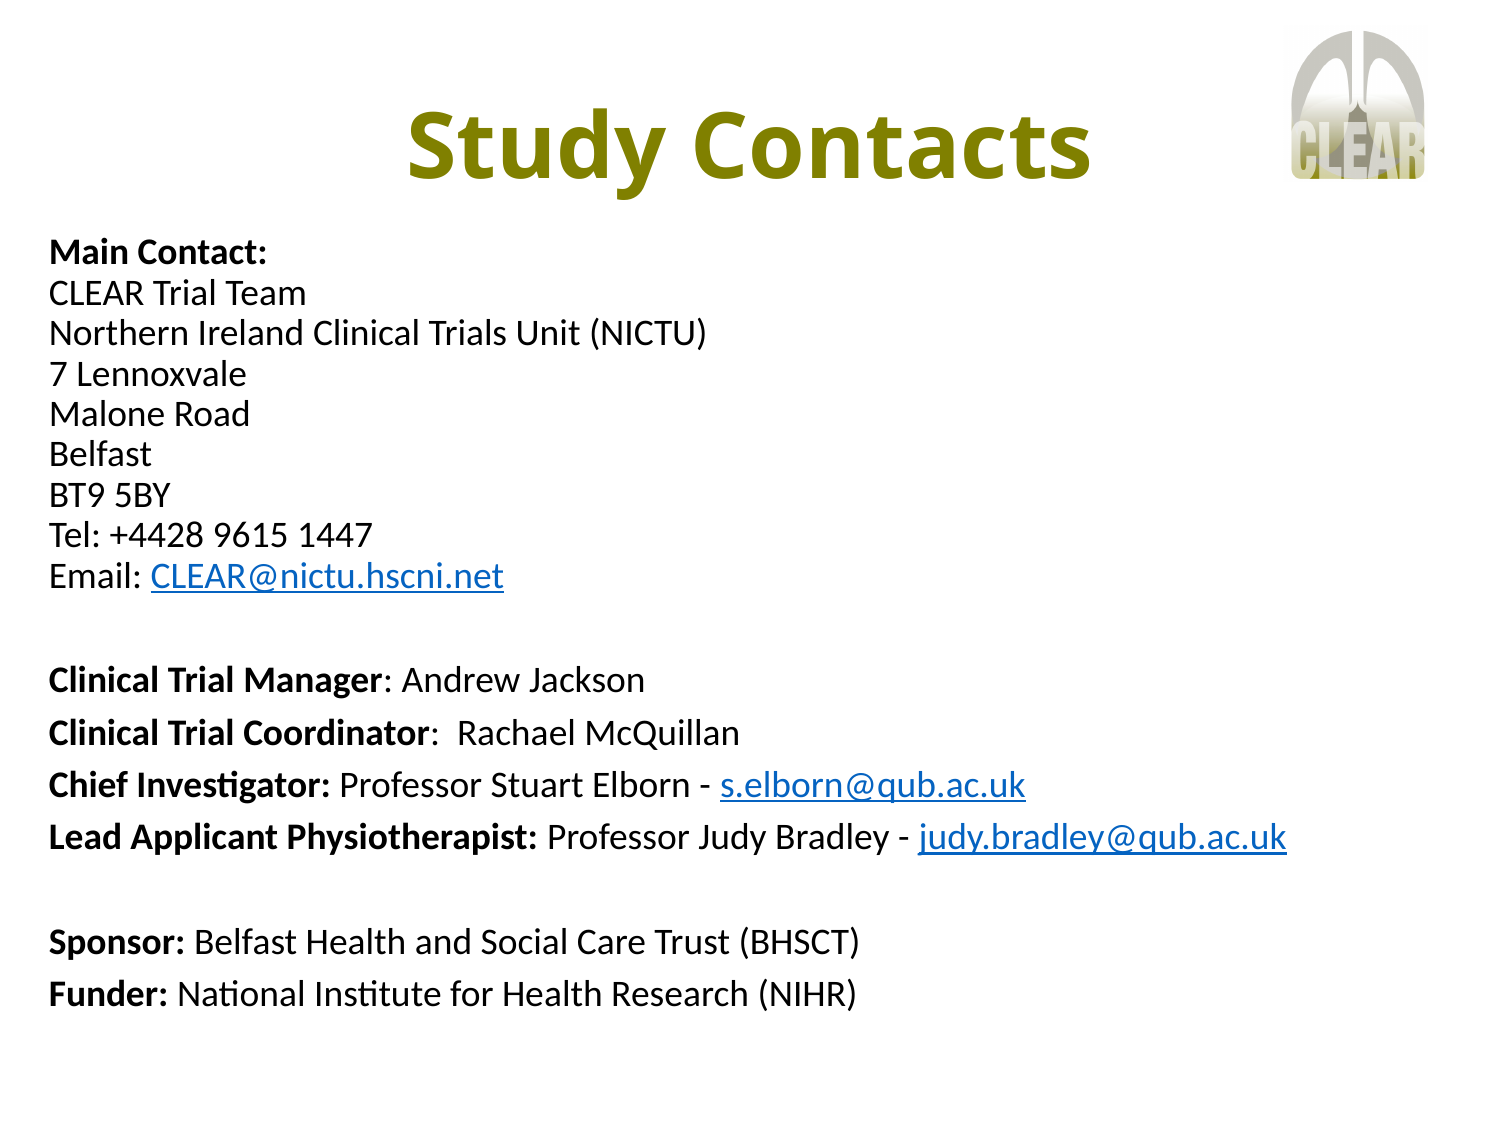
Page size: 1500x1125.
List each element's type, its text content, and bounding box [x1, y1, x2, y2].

title Study Contacts [0, 39, 1500, 258]
picture [1283, 25, 1428, 182]
list Main Contact: CLEAR Trial Team Northern Ireland Clinical Trials Unit (NICTU) 7 Lennoxvale Malone Road Belfast BT9 5BY Tel: +4428 9615 1447 Email: CLEAR@nictu.hscni.net Clinical Trial Manager: Andrew Jackson Clinical Trial Coordinator: Rachael McQuillan Chief Investigator: Professor Stuart Elborn - s.elborn@qub.ac.uk Lead Applicant Physiotherapist: Professor Judy Bradley - judy.bradley@qub.ac.uk Sponsor: Belfast Health and Social Care Trust (BHSCT) Funder: National Institute for Health Research (NIHR) [33, 224, 1428, 1030]
